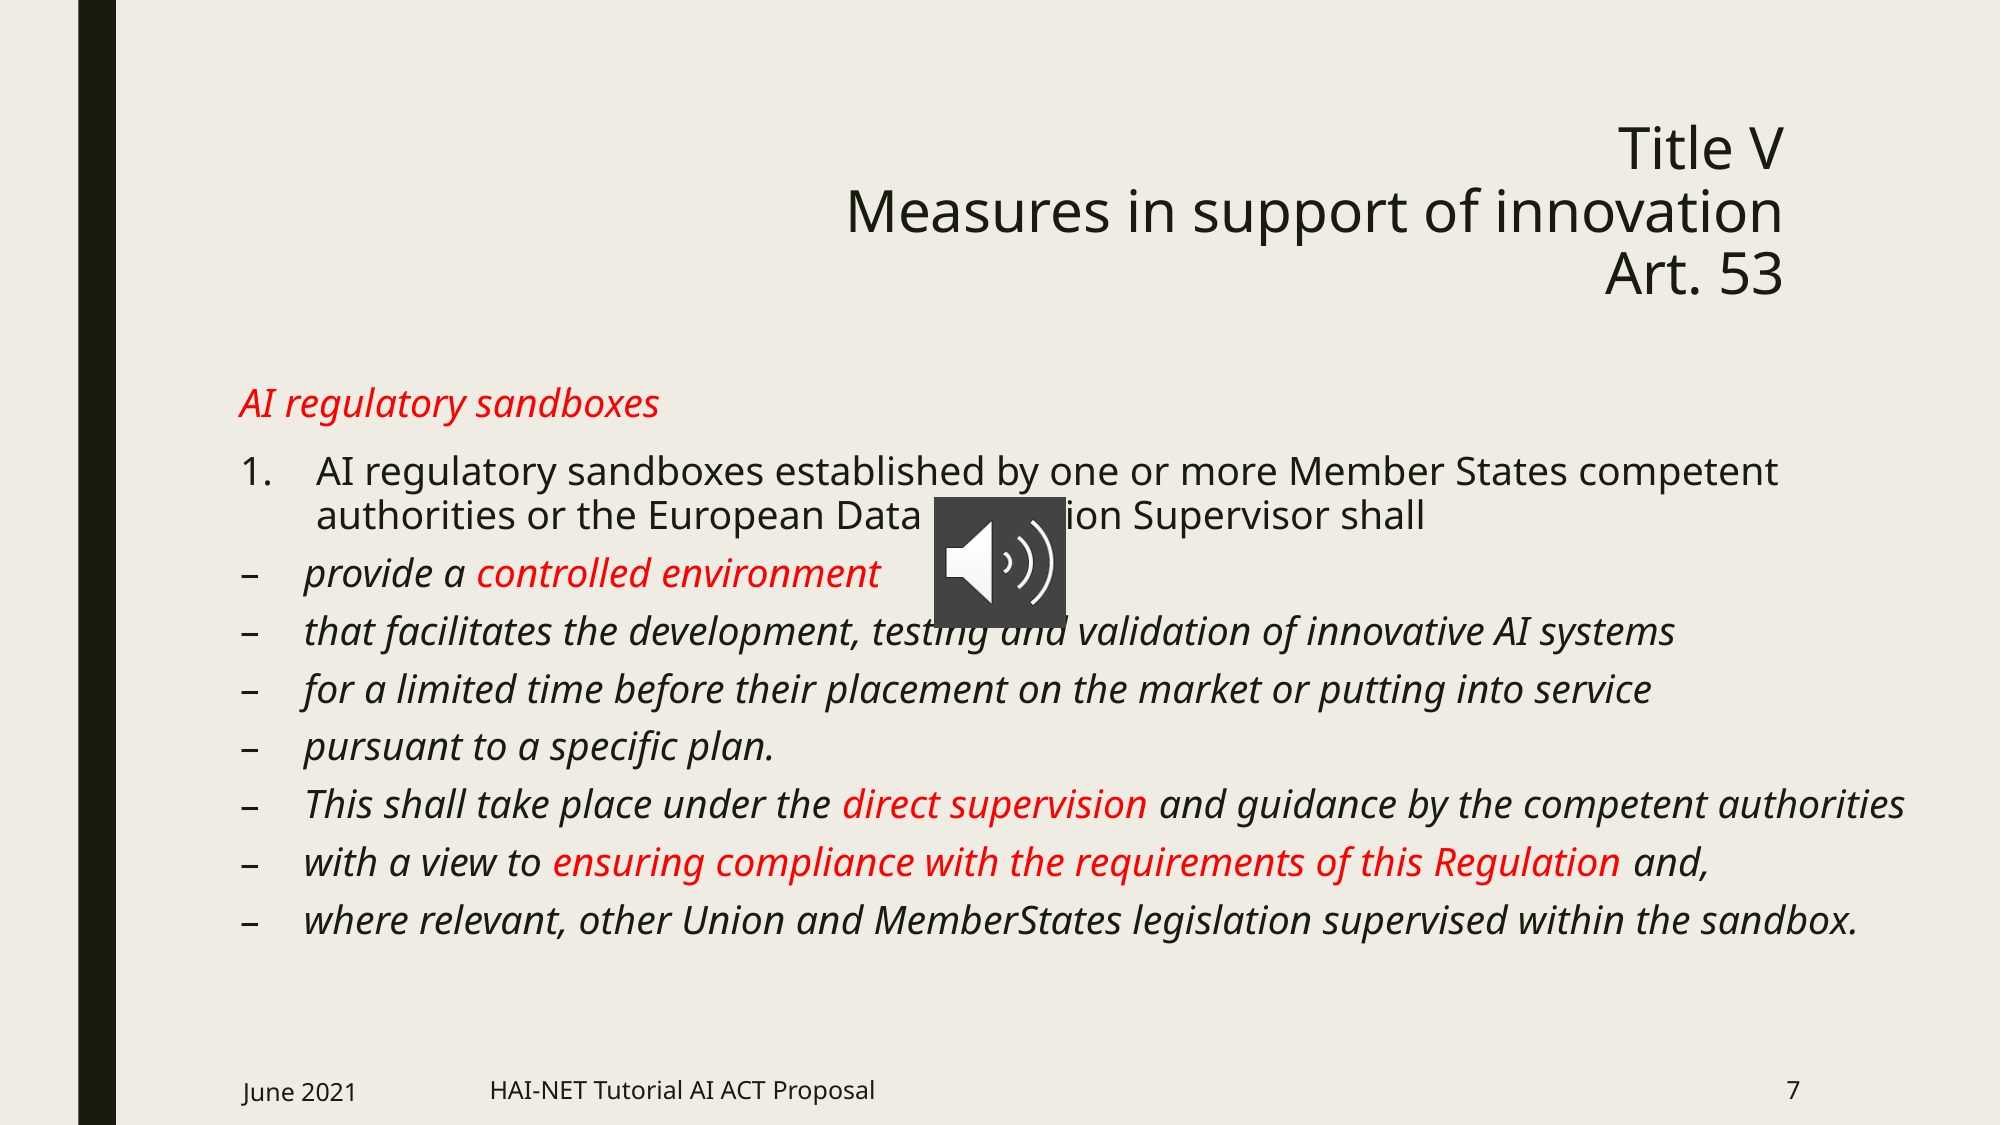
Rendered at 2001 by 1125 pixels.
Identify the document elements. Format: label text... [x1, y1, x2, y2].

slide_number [228, 1058, 426, 1125]
footer HAI-NET Tutorial AI ACT Proposal [474, 1058, 1505, 1125]
title Title V Measures in support of innovation Art. 53 [225, 112, 1800, 357]
slide_number 7 [1553, 1058, 1816, 1125]
list AI regulatory sandboxes AI regulatory sandboxes established by one or more Member States competent authorities or the European Data Protection Supervisor shall provide a controlled environment that facilitates the development, testing and validation of innovative AI systems for a limited time before their placement on the market or putting into service pursuant to a specific plan. This shall take place under the direct supervision and guidance by the competent authorities with a view to ensuring compliance with the requirements of this Regulation and, where relevant, other Union and MemberStates legislation supervised within the sandbox. [225, 375, 1936, 1013]
picture [933, 495, 1067, 630]
